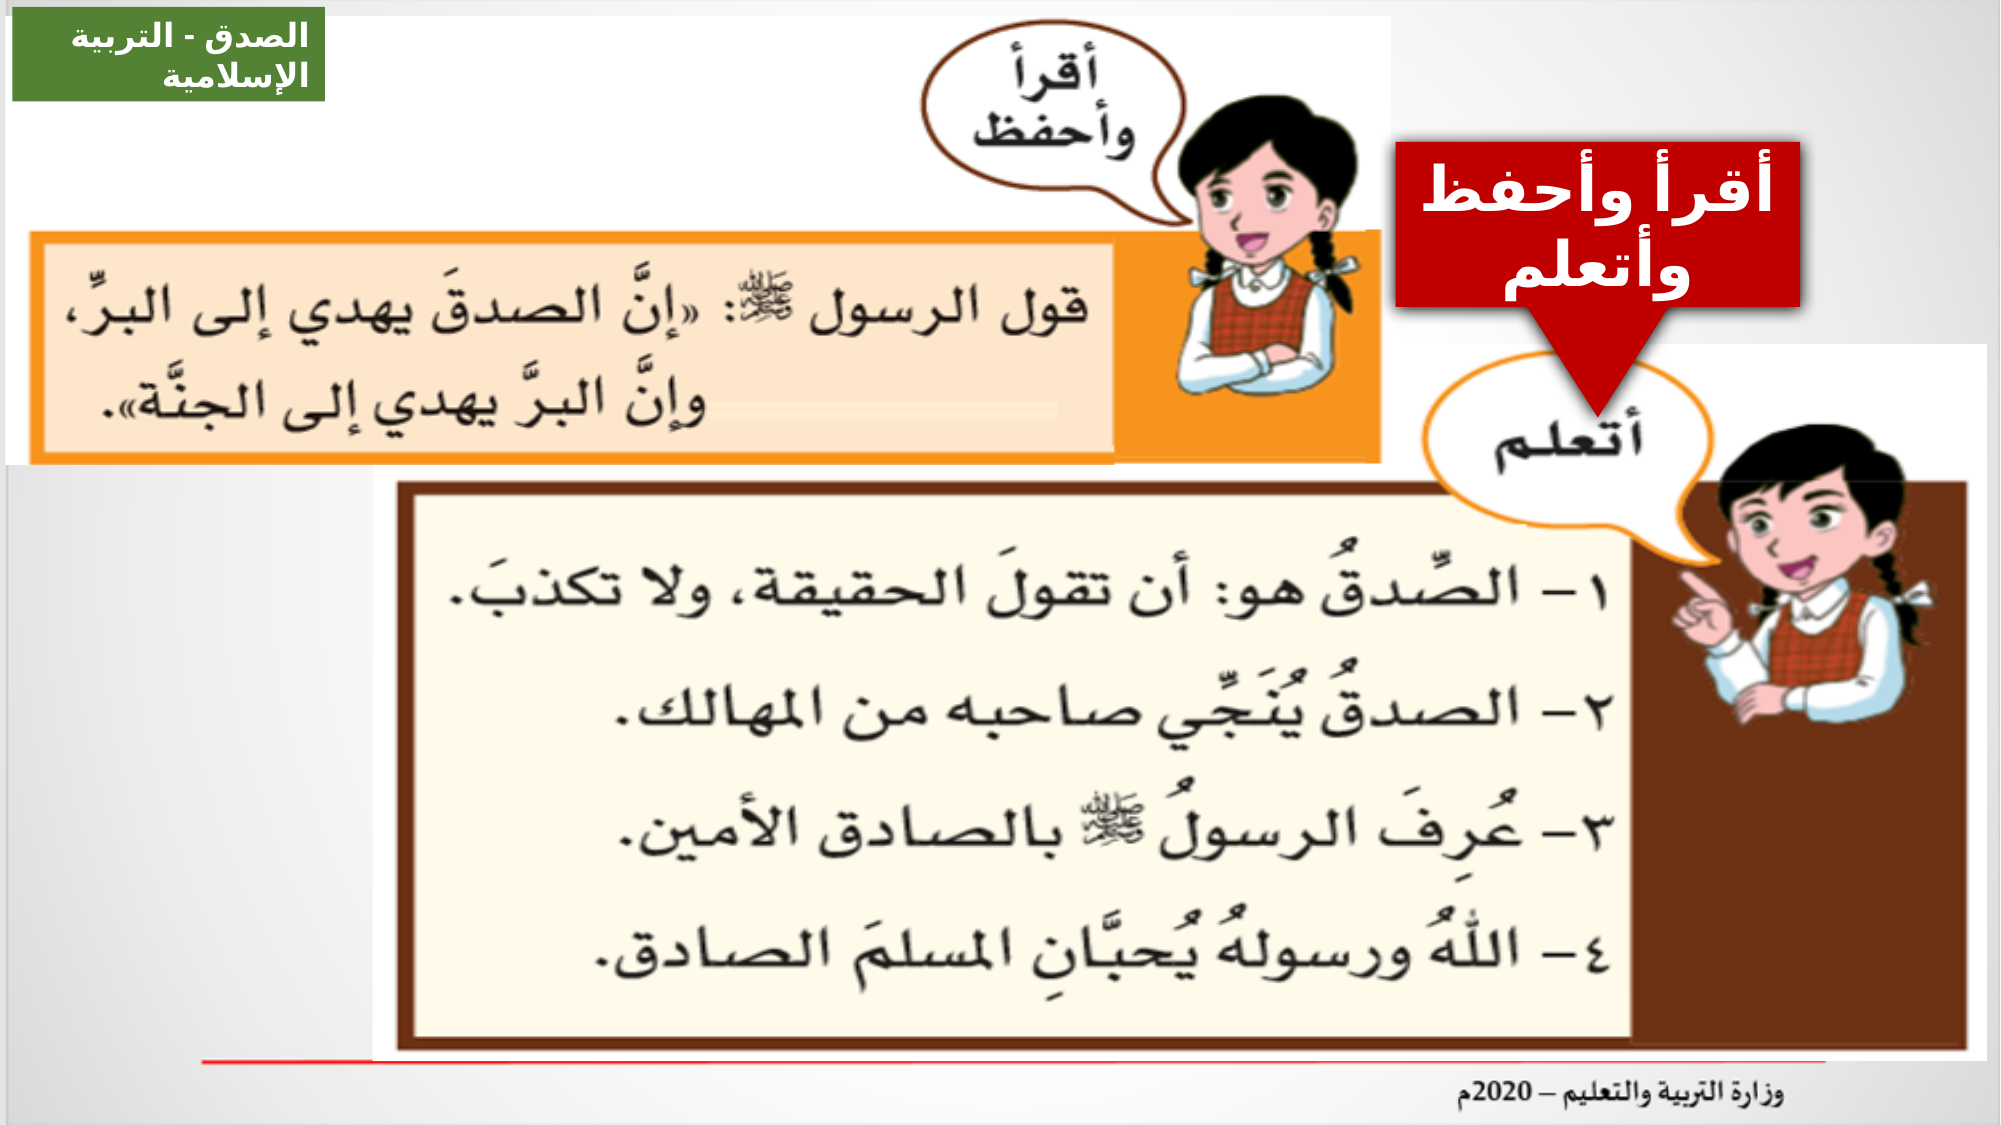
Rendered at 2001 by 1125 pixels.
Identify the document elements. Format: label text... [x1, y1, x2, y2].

text_box أقرأ وأحفظ وأتعلم [1394, 141, 1801, 344]
text_box الصدق - التربية الإسلامية [12, 6, 325, 16]
picture [0, 0, 2001, 1125]
